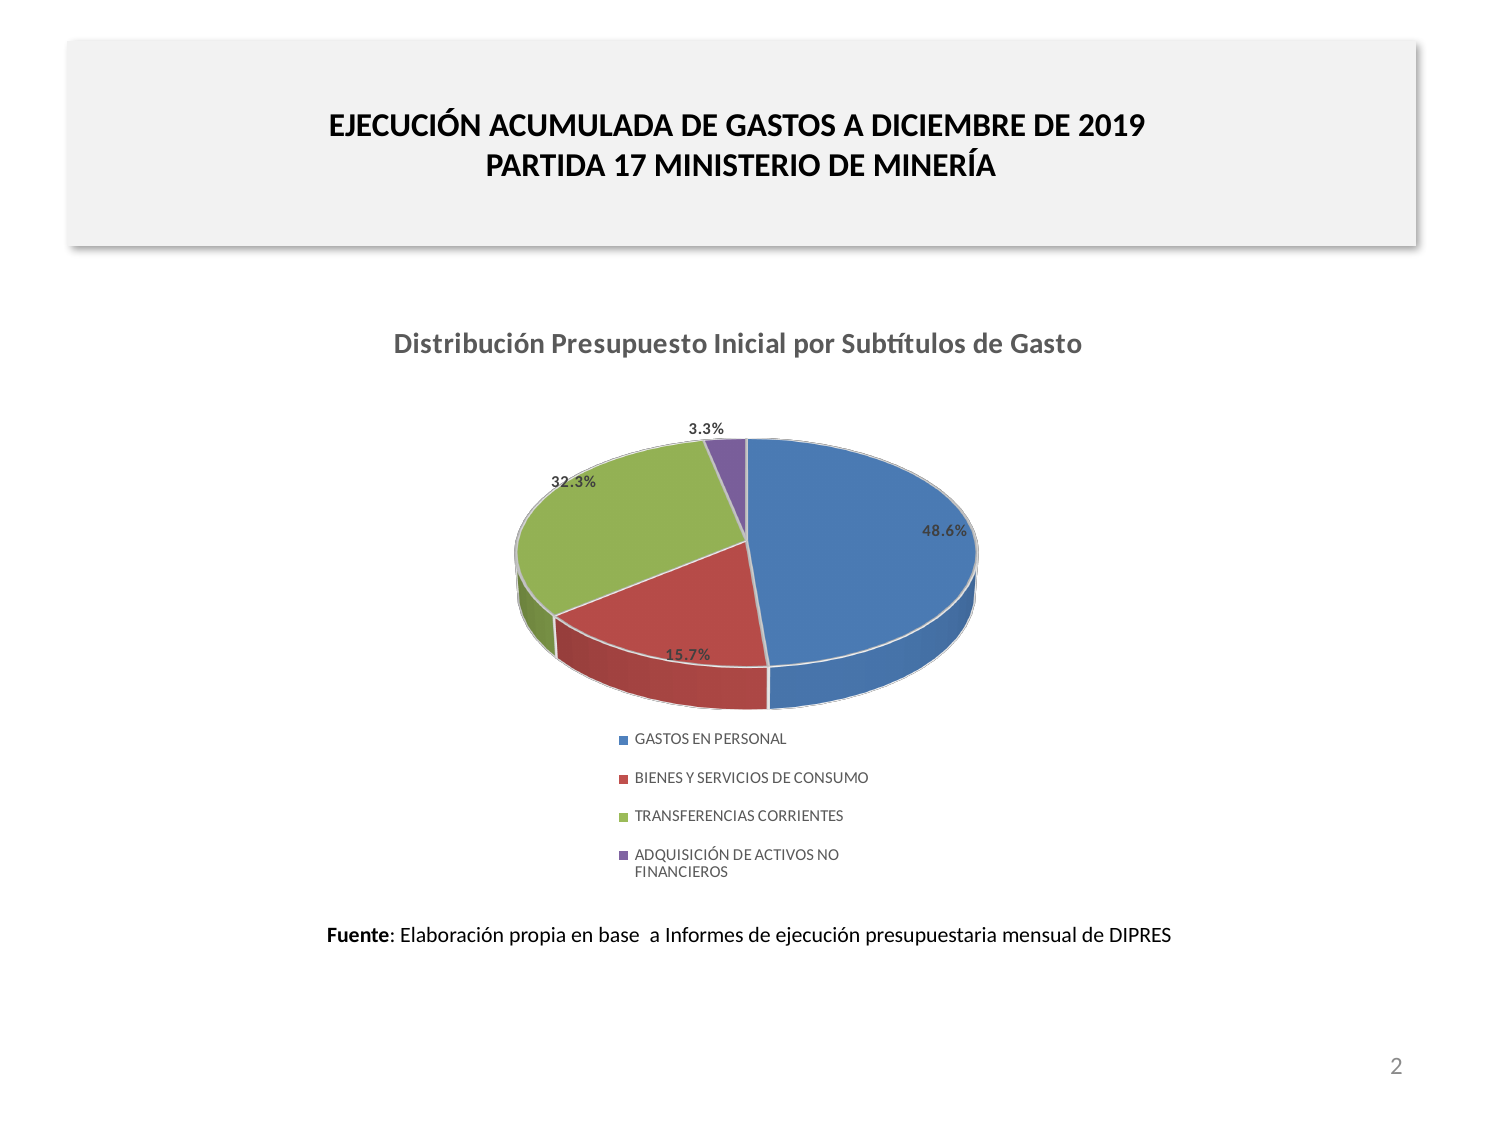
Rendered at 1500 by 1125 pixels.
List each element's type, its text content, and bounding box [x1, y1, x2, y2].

slide_number 2 [1067, 1035, 1418, 1095]
footer Fuente: Elaboración propia en base a Informes de ejecución presupuestaria mensual de DIPRES [118, 903, 1382, 964]
title EJECUCIÓN ACUMULADA DE GASTOS A DICIEMBRE DE 2019 PARTIDA 17 MINISTERIO DE MINERÍA [67, 41, 1415, 246]
chart [182, 302, 1294, 893]
